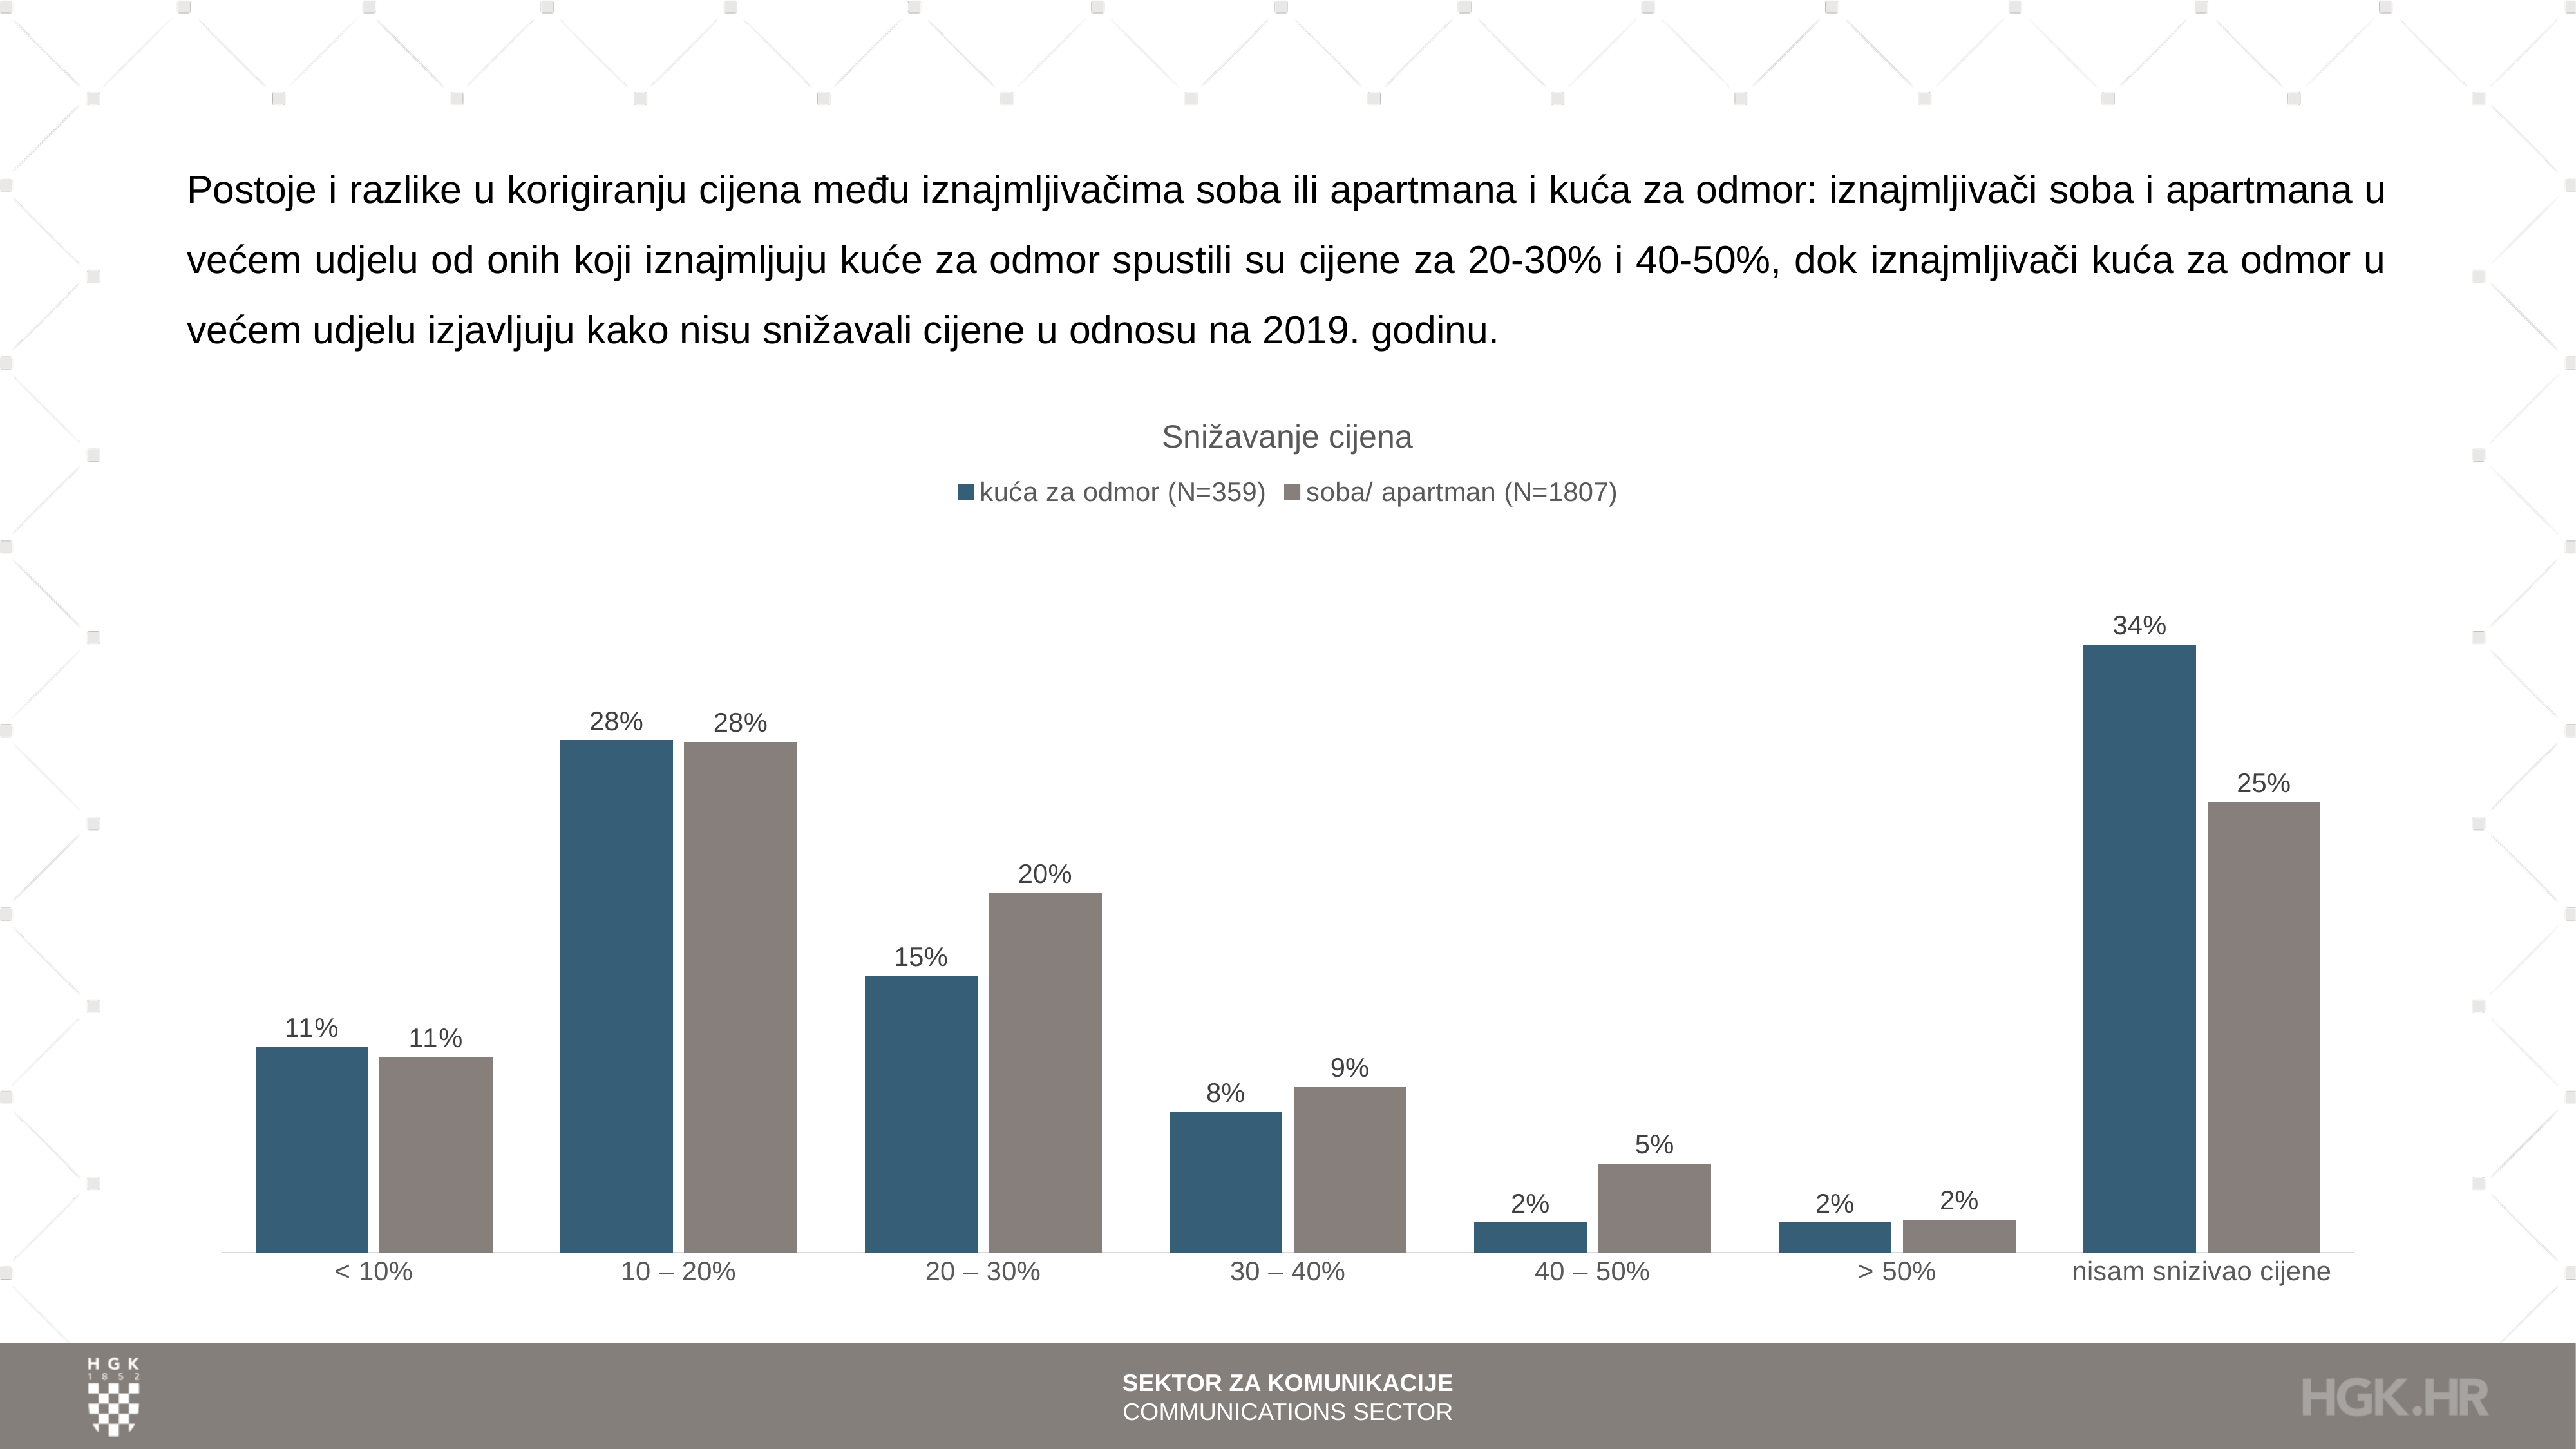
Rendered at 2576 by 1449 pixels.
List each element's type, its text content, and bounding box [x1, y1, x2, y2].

title Postoje i razlike u korigiranju cijena među iznajmljivačima soba ili apartmana i kuća za odmor: iznajmljivači soba i apartmana u većem udjelu od onih koji iznajmljuju kuće za odmor spustili su cijene za 20-30% i 40-50%, dok iznajmljivači kuća za odmor u većem udjelu izjavljuju kako nisu snižavali cijene u odnosu na 2019. godinu. [176, 134, 2399, 357]
chart [176, 385, 2399, 1305]
